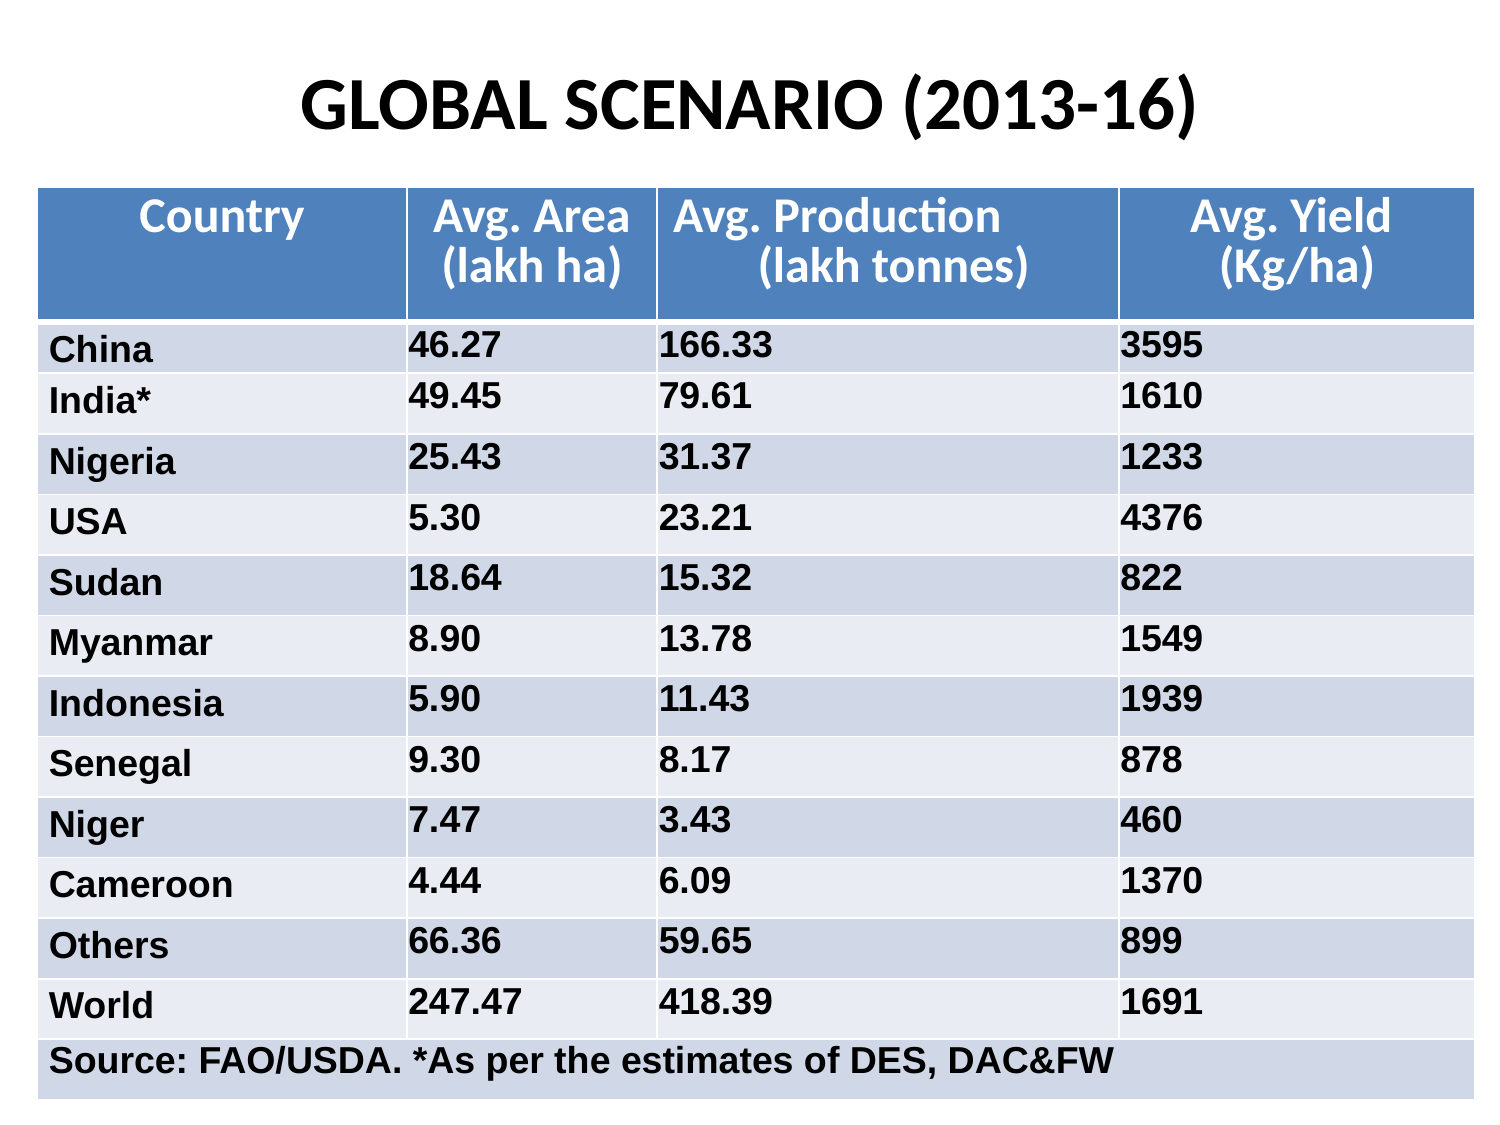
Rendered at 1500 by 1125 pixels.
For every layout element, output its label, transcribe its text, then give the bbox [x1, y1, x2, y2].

table_cell 418.39 [658, 980, 1118, 1038]
table_header Avg. Area (lakh ha) [408, 188, 656, 319]
table_cell China [38, 325, 406, 372]
table_cell 3595 [1120, 325, 1474, 372]
table_cell 31.37 [658, 435, 1118, 494]
table_cell Source: FAO/USDA. *As per the estimates of DES, DAC&FW [38, 1040, 1474, 1099]
table_cell Senegal [38, 737, 406, 796]
table_cell 1370 [1120, 858, 1474, 917]
table_cell India* [38, 374, 406, 433]
table_cell 4.44 [408, 858, 656, 917]
table_cell 15.32 [658, 556, 1118, 615]
table_cell 247.47 [408, 980, 656, 1038]
table_cell 166.33 [658, 325, 1118, 372]
table_cell Others [38, 919, 406, 978]
table_cell 66.36 [408, 919, 656, 978]
table_cell 1233 [1120, 435, 1474, 494]
table_cell 4376 [1120, 495, 1474, 554]
table_cell USA [38, 495, 406, 554]
table_header Country [38, 188, 406, 319]
table_cell 23.21 [658, 495, 1118, 554]
table_cell Cameroon [38, 858, 406, 917]
table_cell 7.47 [408, 798, 656, 857]
table_cell 1549 [1120, 616, 1474, 675]
table_cell 8.90 [408, 616, 656, 675]
table_cell 49.45 [408, 374, 656, 433]
table_cell 1610 [1120, 374, 1474, 433]
table_cell Niger [38, 798, 406, 857]
table_cell Indonesia [38, 677, 406, 736]
table_cell Nigeria [38, 435, 406, 494]
table_cell World [38, 980, 406, 1038]
slide_number 5 [1074, 1042, 1425, 1103]
table_cell Myanmar [38, 616, 406, 675]
table_cell 1691 [1120, 980, 1474, 1038]
table_cell 822 [1120, 556, 1474, 615]
table_cell 5.90 [408, 677, 656, 736]
table_cell 5.30 [408, 495, 656, 554]
table_cell 11.43 [658, 677, 1118, 736]
table_cell 46.27 [408, 325, 656, 372]
table_cell 9.30 [408, 737, 656, 796]
table_cell 899 [1120, 919, 1474, 978]
table_cell 18.64 [408, 556, 656, 615]
table_cell 878 [1120, 737, 1474, 796]
table_cell 460 [1120, 798, 1474, 857]
title GLOBAL SCENARIO (2013-16) [75, 24, 1425, 175]
table_cell 8.17 [658, 737, 1118, 796]
table_cell 59.65 [658, 919, 1118, 978]
table_cell 25.43 [408, 435, 656, 494]
table_header Avg. Yield (Kg/ha) [1120, 188, 1474, 319]
table_cell 1939 [1120, 677, 1474, 736]
table_cell 13.78 [658, 616, 1118, 675]
table_header Avg. Production (lakh tonnes) [658, 188, 1118, 319]
table_cell 6.09 [658, 858, 1118, 917]
table_cell Sudan [38, 556, 406, 615]
table_cell 3.43 [658, 798, 1118, 857]
table_cell 79.61 [658, 374, 1118, 433]
